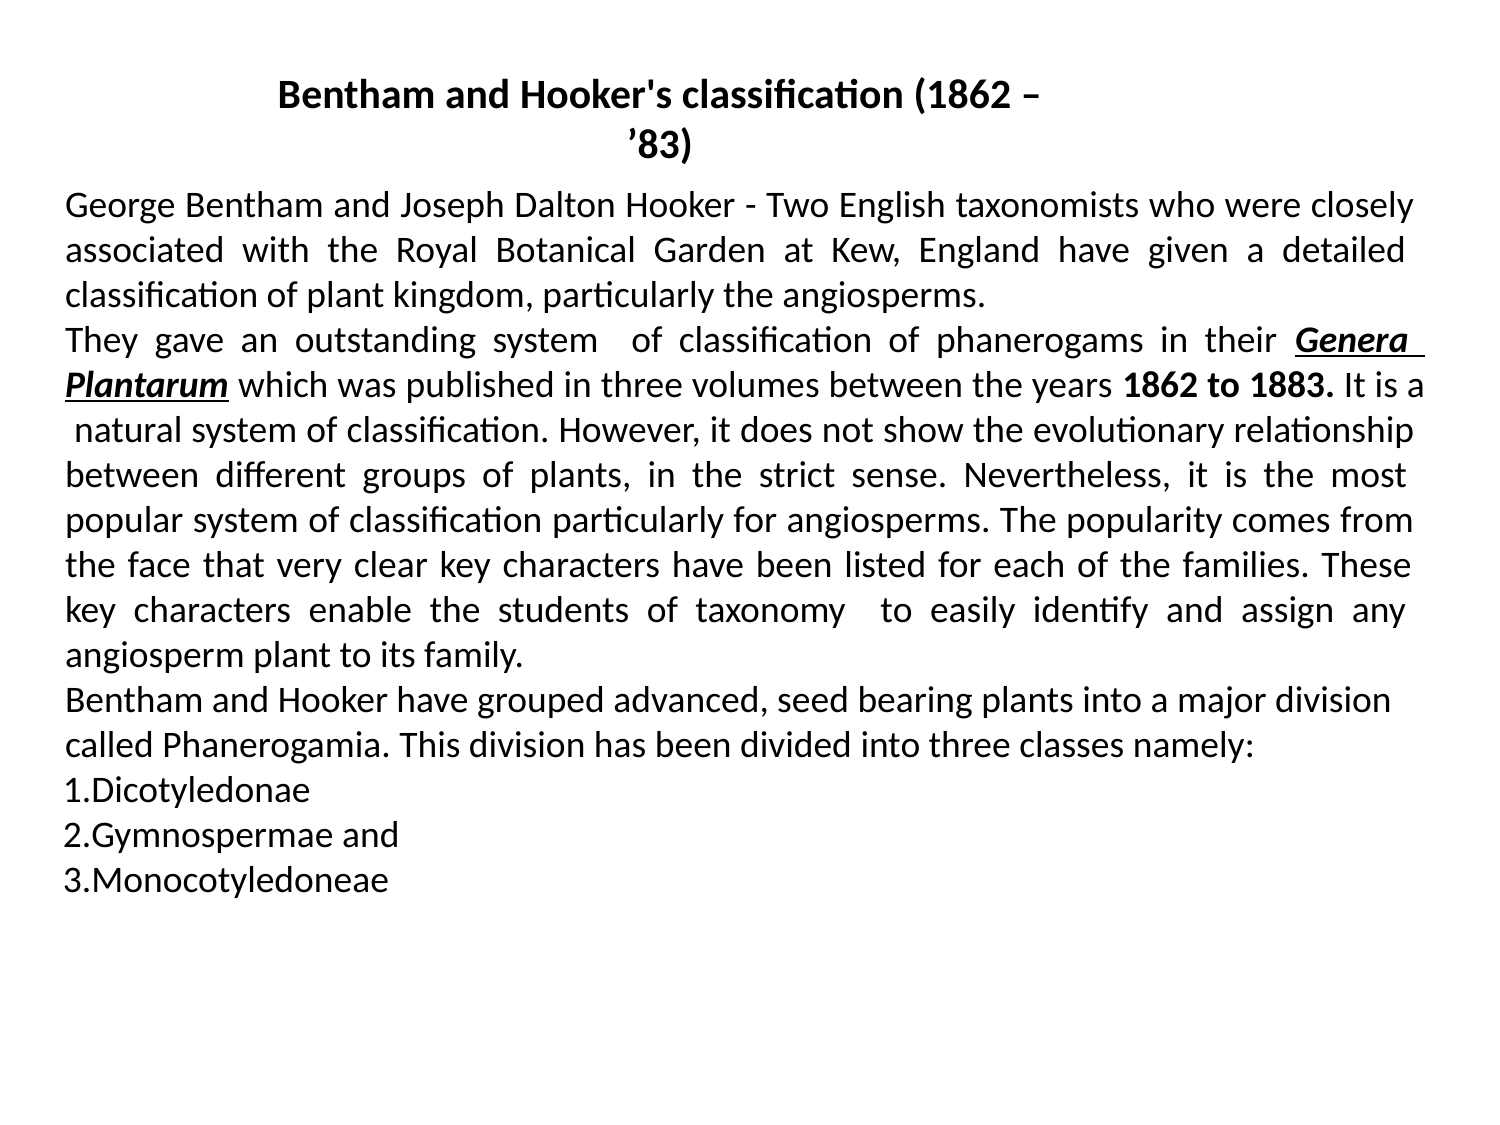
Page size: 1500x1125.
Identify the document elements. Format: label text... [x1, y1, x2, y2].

text_box George Bentham and Joseph Dalton Hooker - Two English taxonomists who were closely associated with the Royal Botanical Garden at Kew, England have given a detailed classification of plant kingdom, particularly the angiosperms. They gave an outstanding system of classification of phanerogams in their Genera Plantarum which was published in three volumes between the years 1862 to 1883. It is a natural system of classification. However, it does not show the evolutionary relationship between different groups of plants, in the strict sense. Nevertheless, it is the most popular system of classification particularly for angiosperms. The popularity comes from the face that very clear key characters have been listed for each of the families. These key characters enable the students of taxonomy to easily identify and assign any angiosperm plant to its family. Bentham and Hooker have grouped advanced, seed bearing plants into a major division called Phanerogamia. This division has been divided into three classes namely: Dicotyledonae Gymnospermae and Monocotyledoneae [63, 177, 1425, 900]
title Bentham and Hooker's classification (1862 – ’83) [237, 65, 1080, 256]
